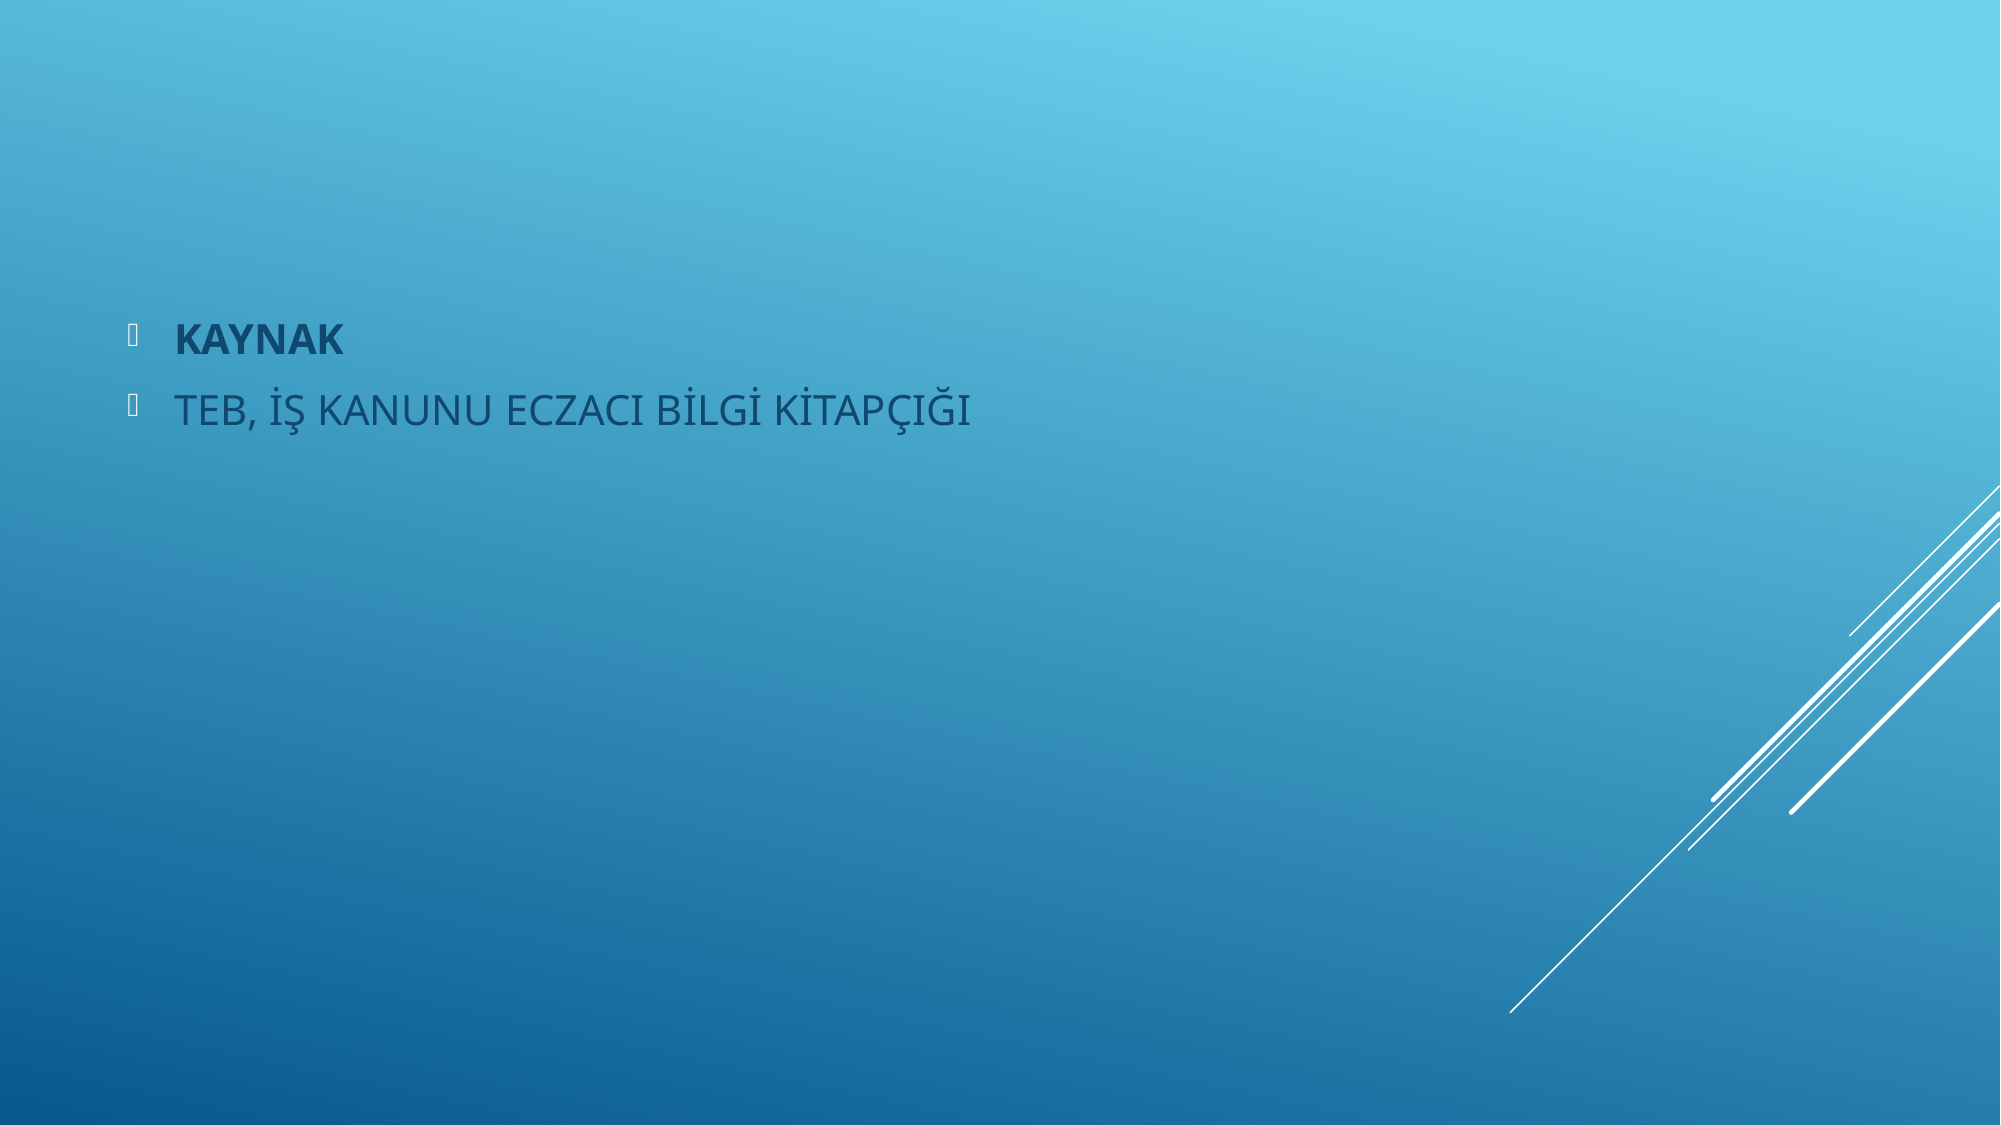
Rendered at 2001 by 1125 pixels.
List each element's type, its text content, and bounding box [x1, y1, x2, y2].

list KAYNAK TEB, İŞ KANUNU ECZACI BİLGİ KİTAPÇIĞI [112, 112, 1513, 706]
